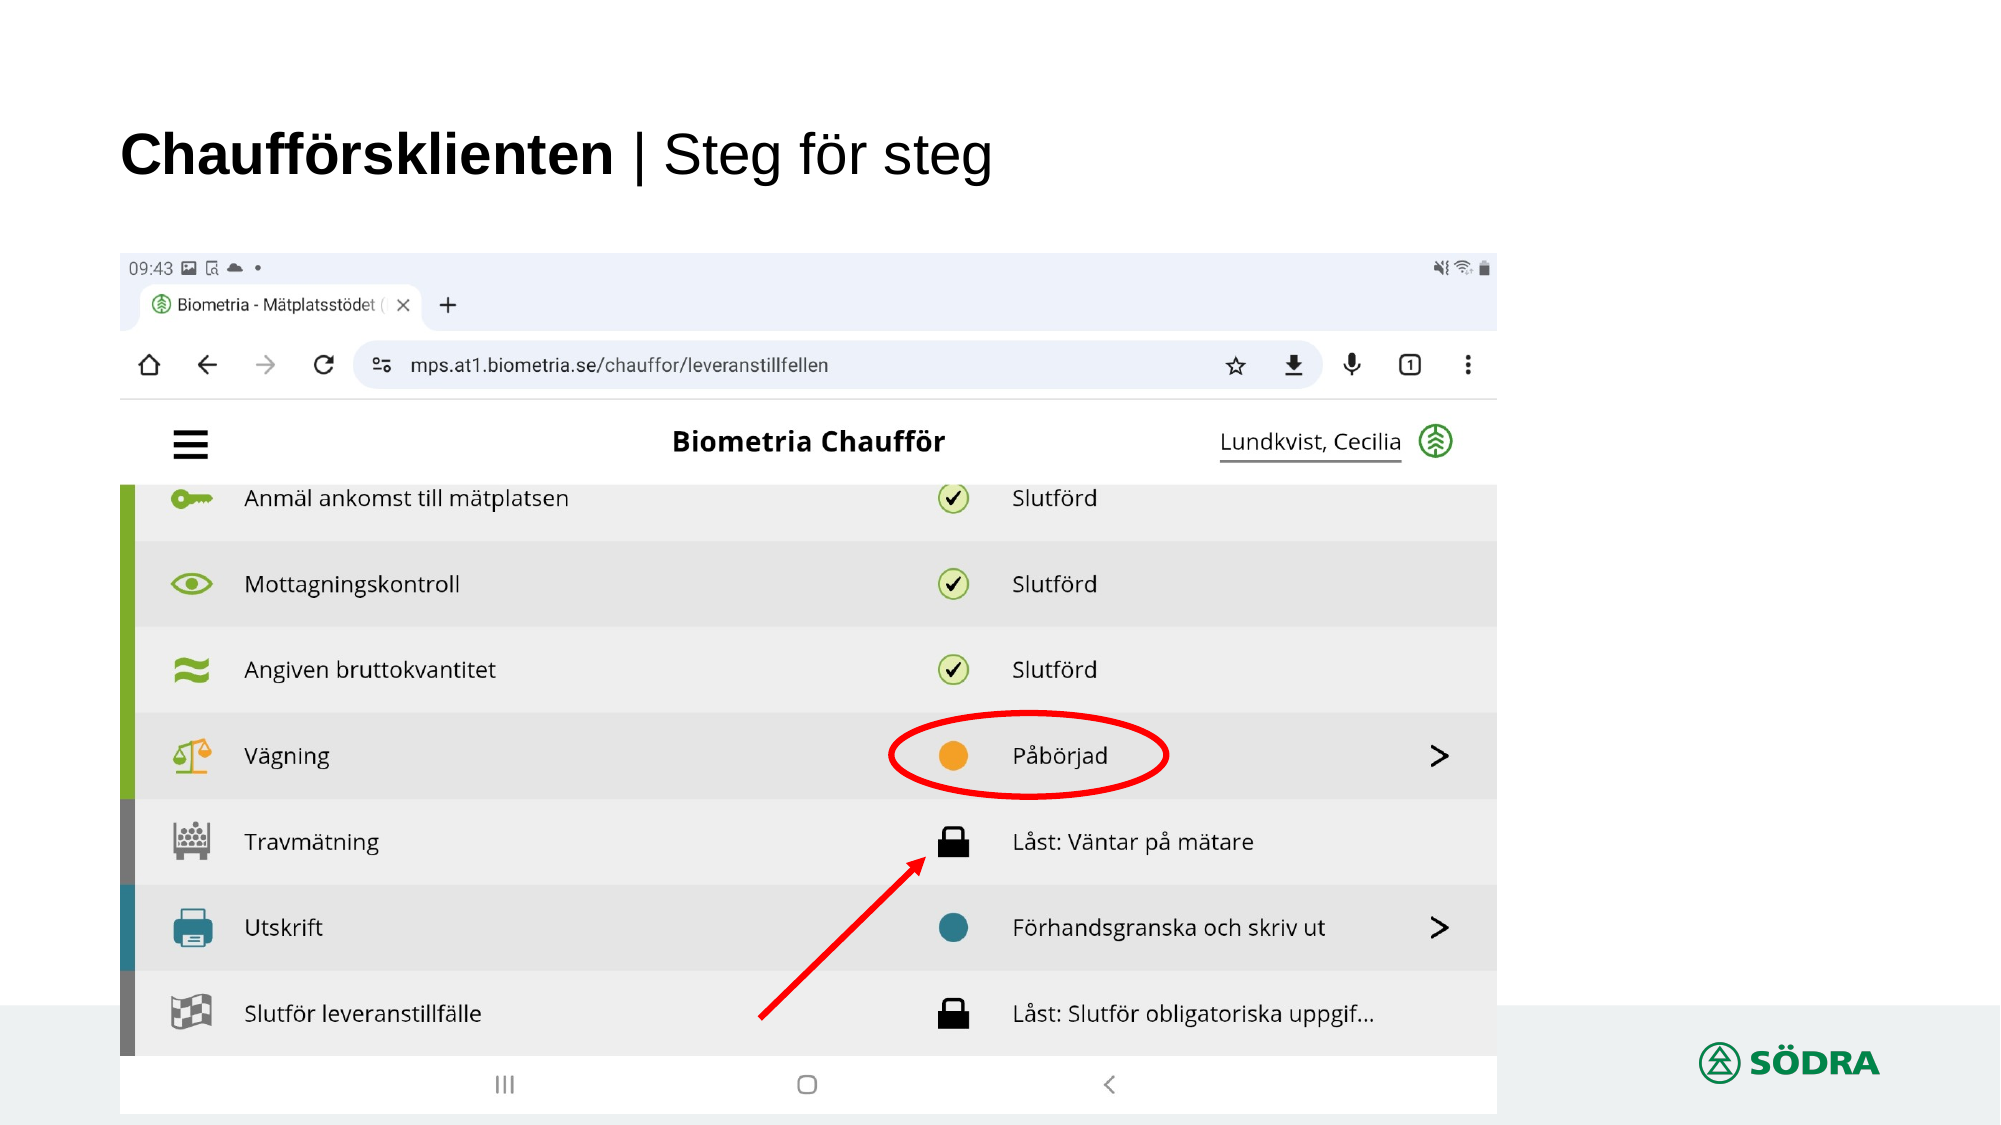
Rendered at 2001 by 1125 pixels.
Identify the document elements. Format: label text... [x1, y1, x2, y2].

text_box Chaufförsklienten | Steg för steg [120, 115, 1829, 223]
picture [120, 253, 1497, 1114]
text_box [759, 856, 926, 1019]
picture [1699, 1042, 1880, 1084]
